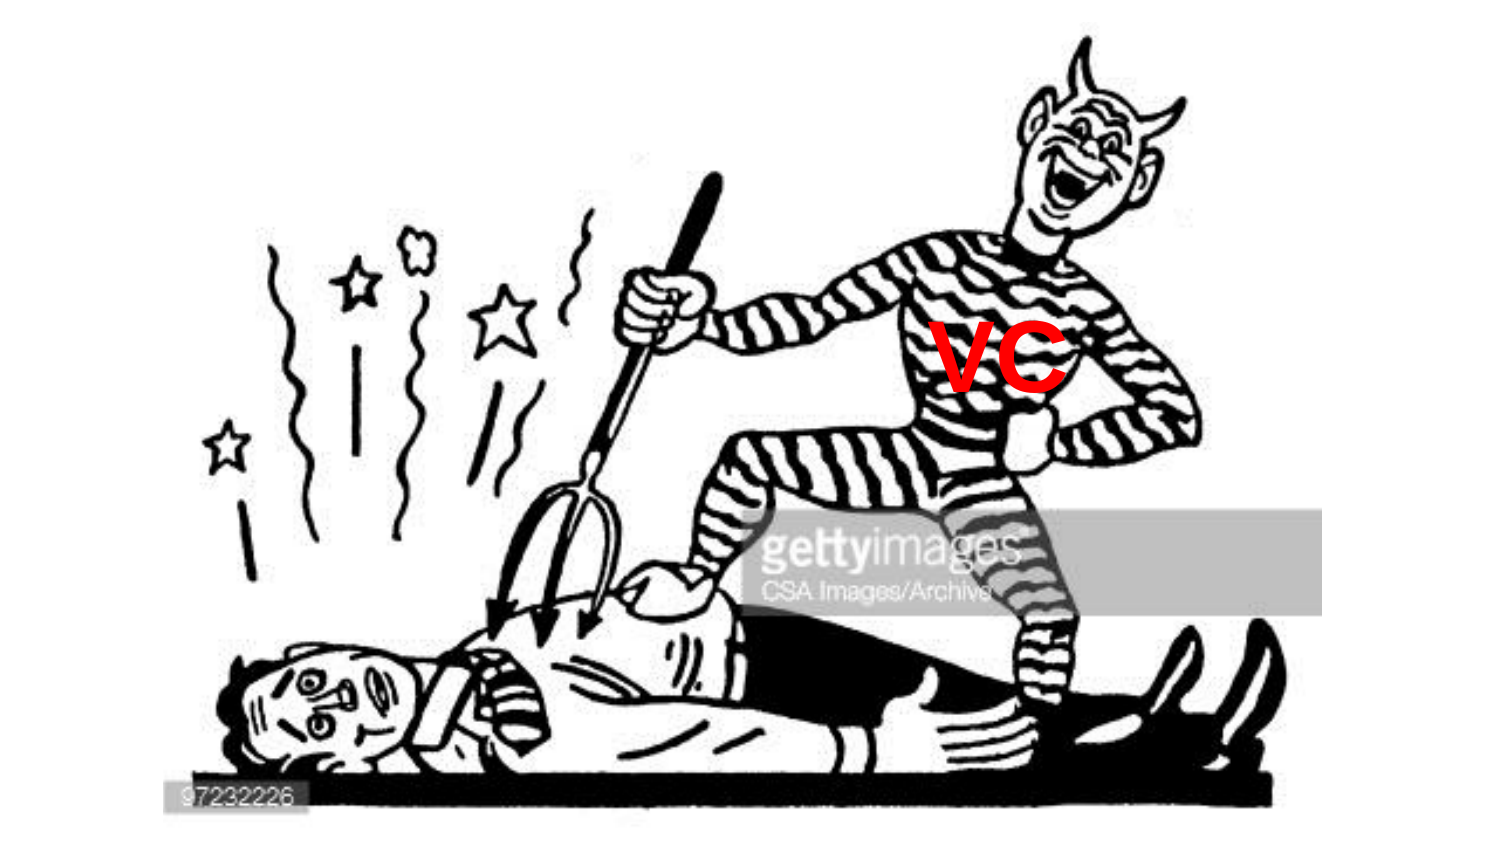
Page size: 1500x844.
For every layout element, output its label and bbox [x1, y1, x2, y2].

picture [163, 22, 1322, 832]
